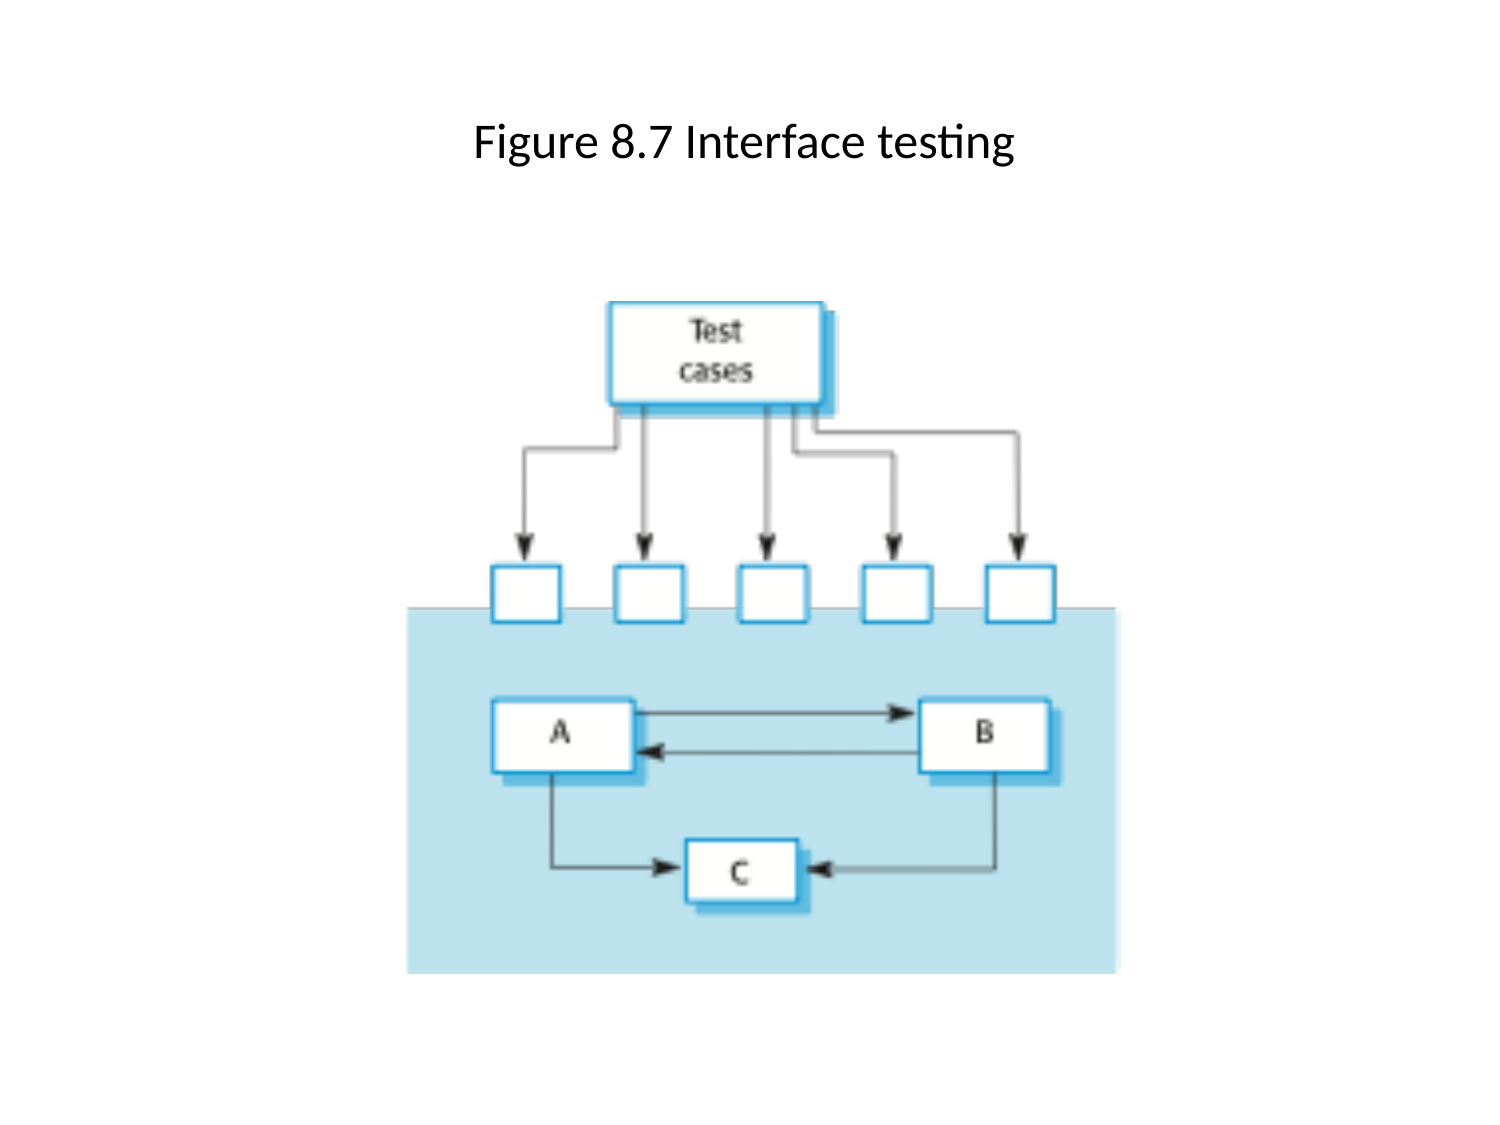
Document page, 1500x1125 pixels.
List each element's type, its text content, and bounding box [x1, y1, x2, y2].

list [151, 301, 1375, 975]
title Figure 8.7 Interface testing [75, 45, 1425, 233]
